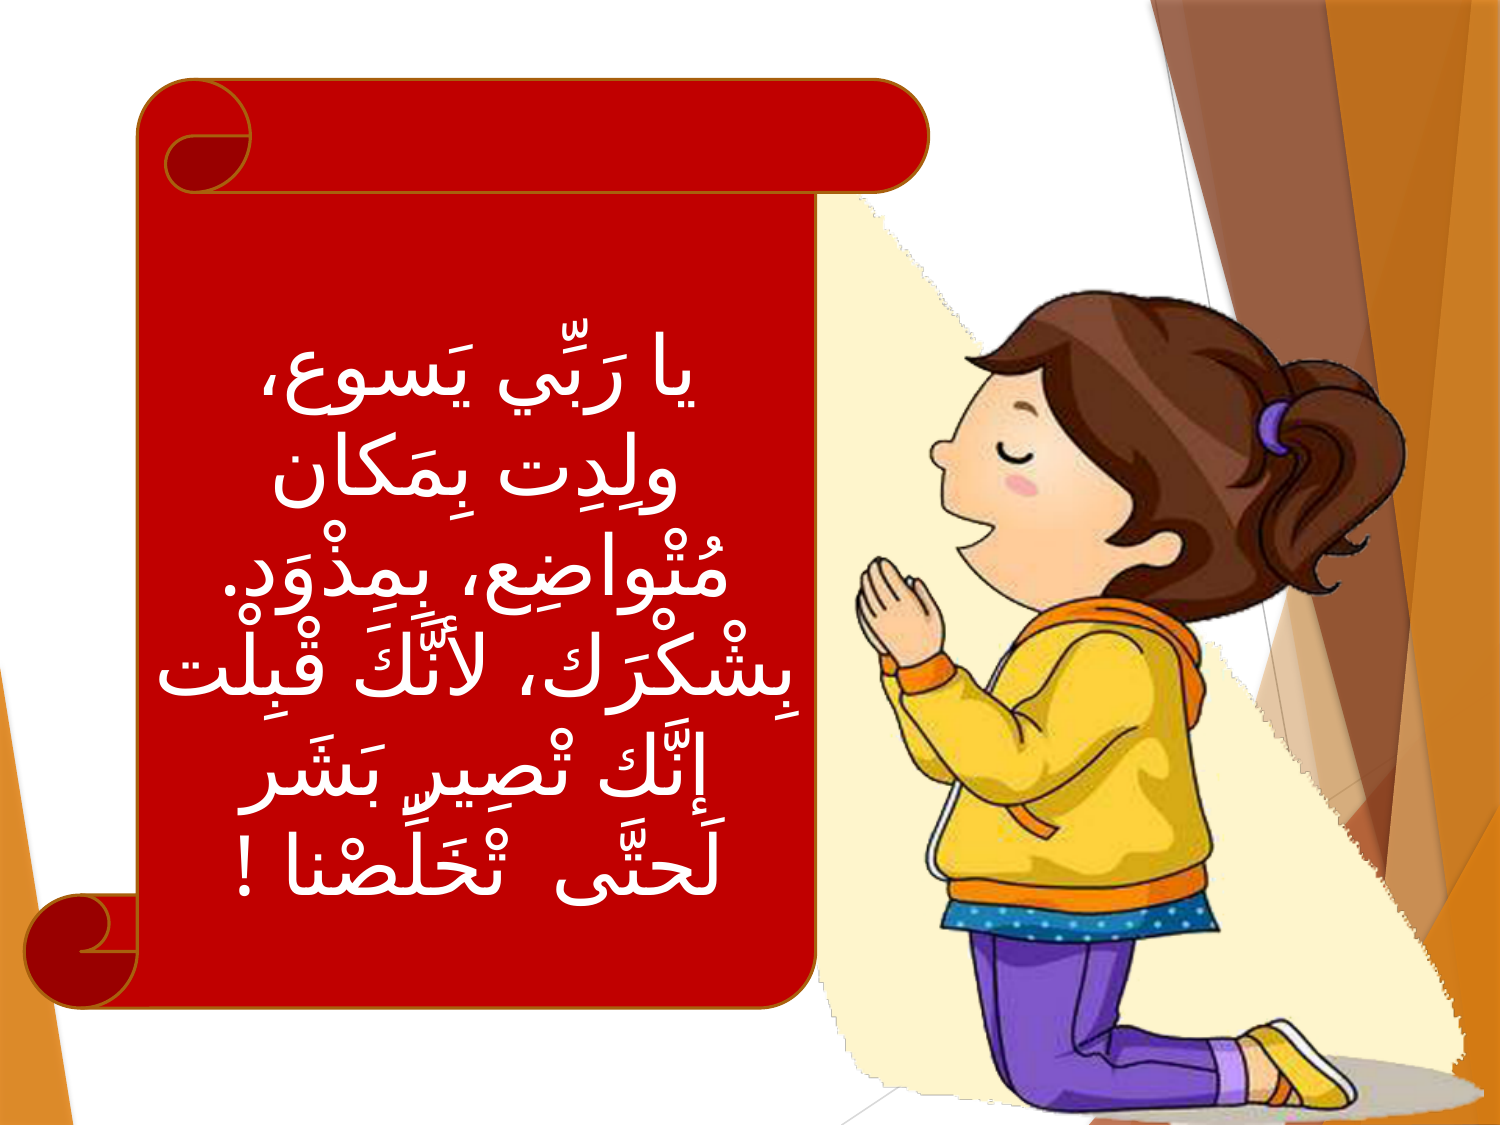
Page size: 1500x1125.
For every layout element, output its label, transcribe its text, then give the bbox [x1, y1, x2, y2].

text_box يا رَبِّي يَسوع، ولِدِت بِمَكان مُتْواضِع، بِمِذْوَد. بِشْكْرَك، لأنَّكَ قْبِلْت إنَّك تْصِير بَشَر لَحتَّى تْخَلِّصْنا ! [22, 77, 931, 1010]
picture [618, 147, 1485, 1125]
